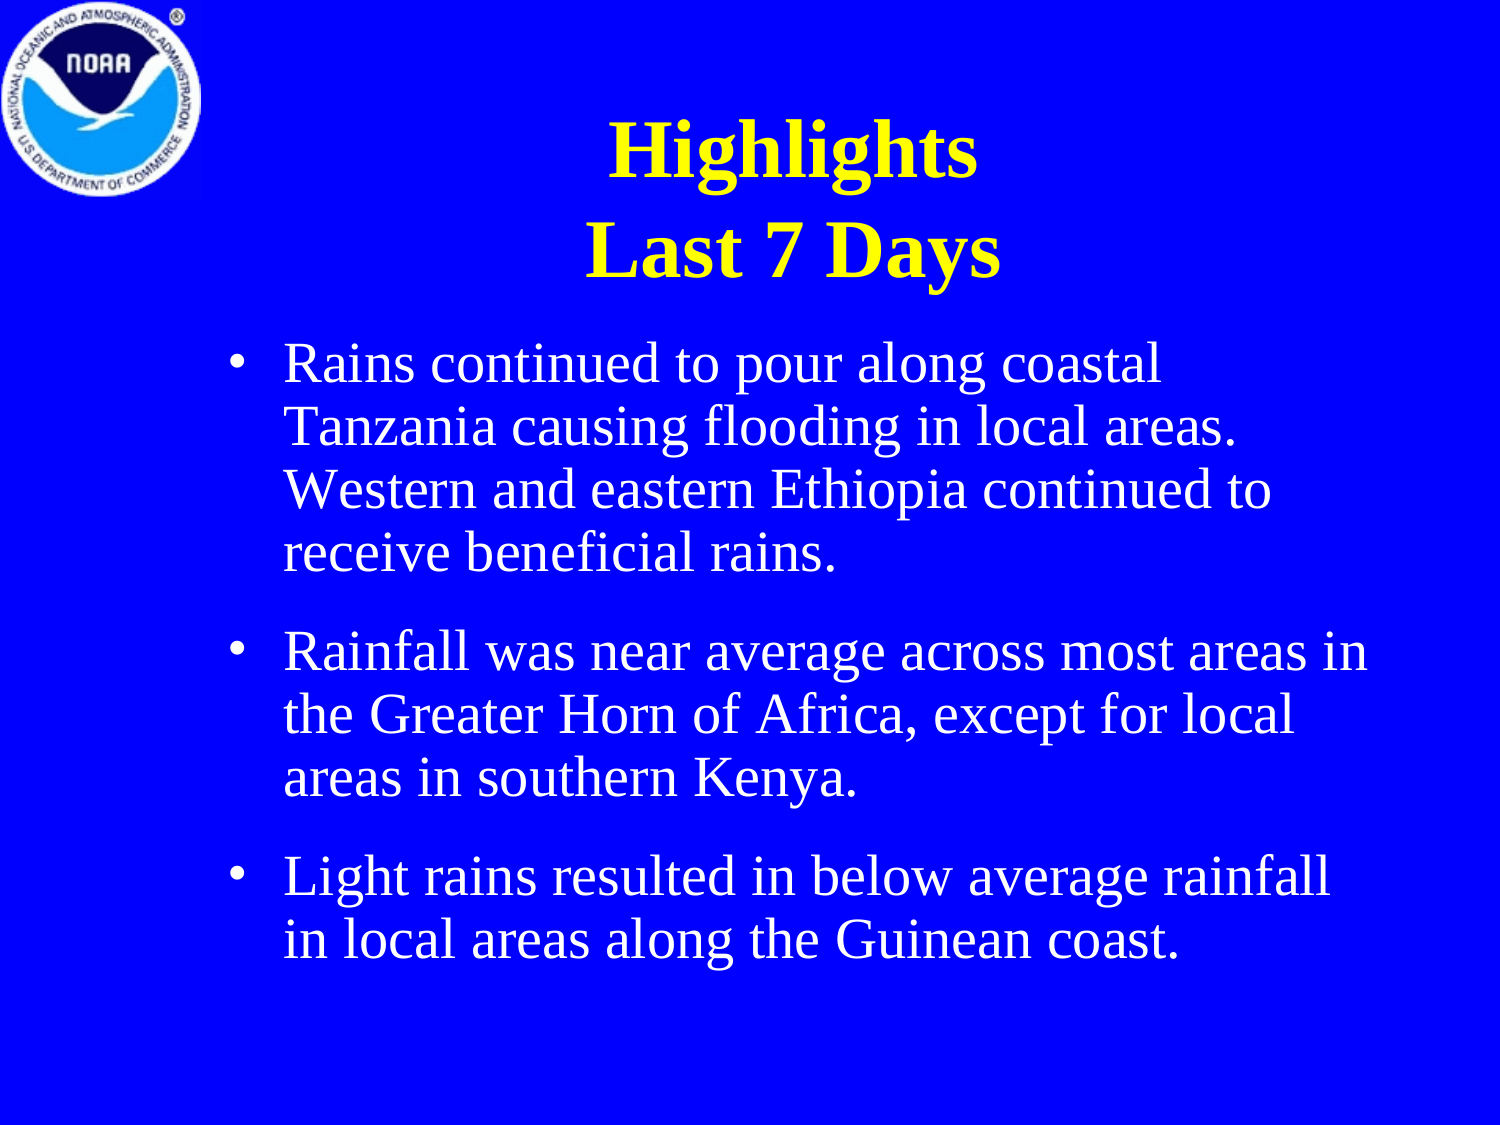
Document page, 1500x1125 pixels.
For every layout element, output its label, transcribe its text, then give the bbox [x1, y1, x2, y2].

title Highlights Last 7 Days [200, 99, 1388, 288]
picture [0, 0, 200, 200]
list Rains continued to pour along coastal Tanzania causing flooding in local areas. Western and eastern Ethiopia continued to receive beneficial rains. Rainfall was near average across most areas in the Greater Horn of Africa, except for local areas in southern Kenya. Light rains resulted in below average rainfall in local areas along the Guinean coast. [212, 324, 1400, 1000]
